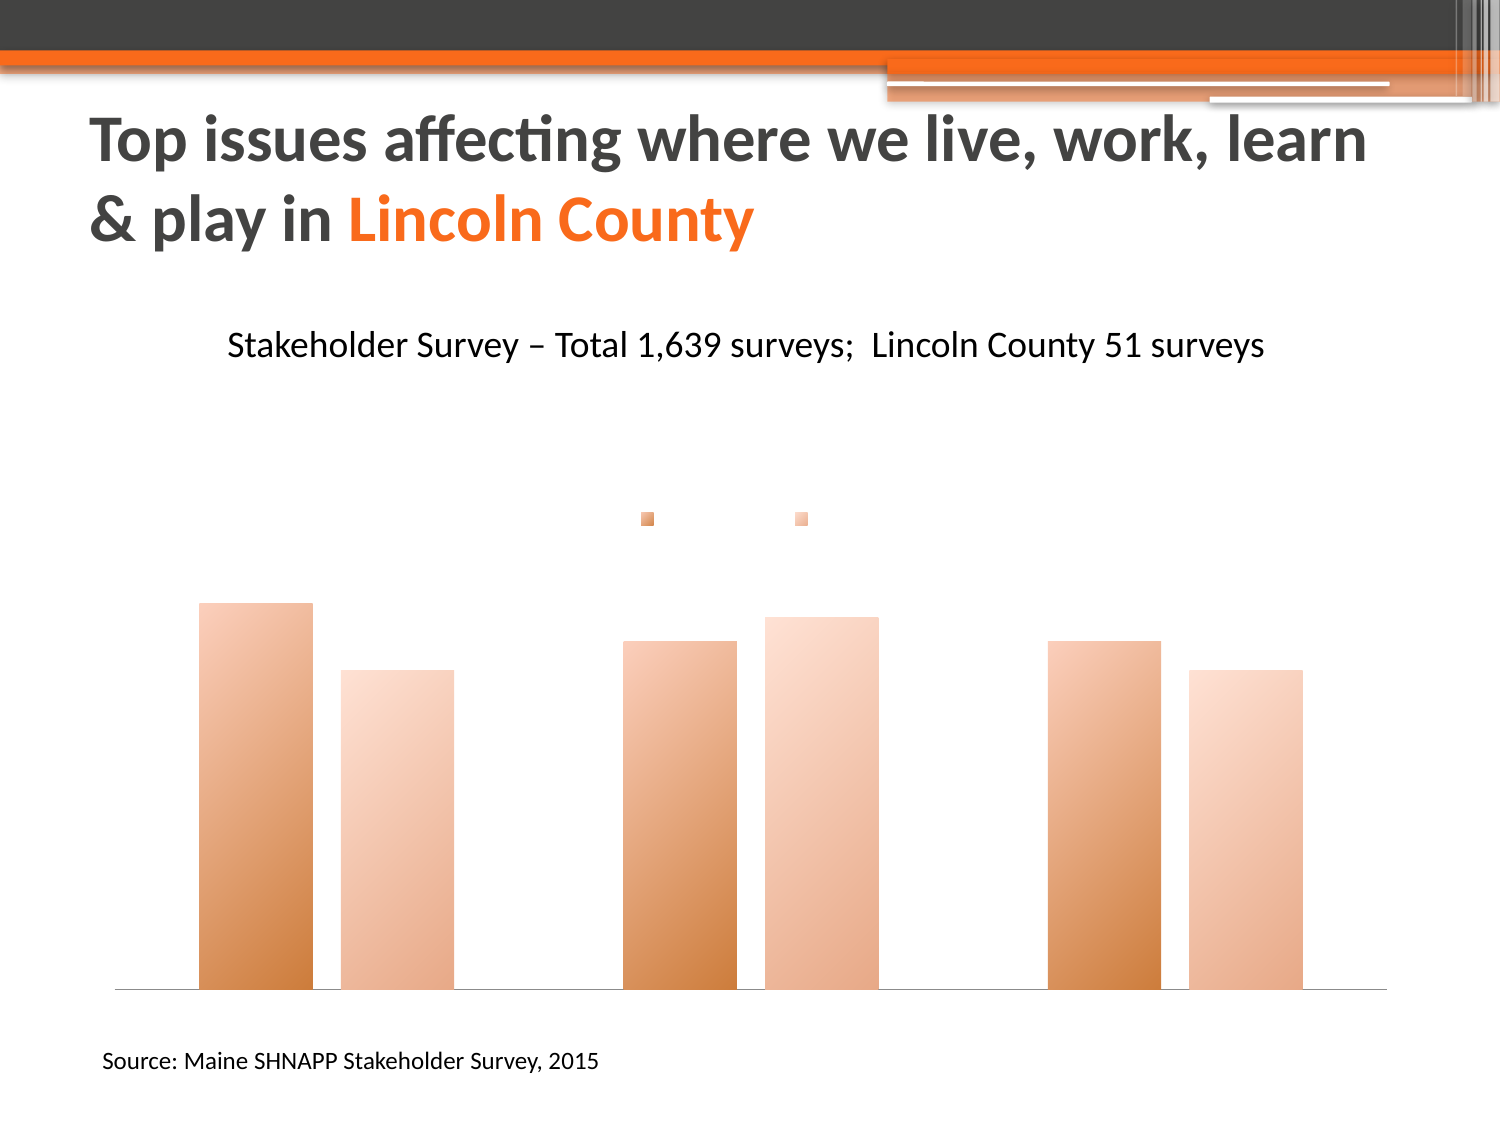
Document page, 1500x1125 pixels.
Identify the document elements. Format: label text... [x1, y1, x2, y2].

chart [93, 372, 1413, 1038]
title Top issues affecting where we live, work, learn & play in Lincoln County [75, 87, 1425, 263]
text_box Stakeholder Survey – Total 1,639 surveys; Lincoln County 51 surveys [212, 312, 1288, 370]
text_box Source: Maine SHNAPP Stakeholder Survey, 2015 [87, 1042, 863, 1125]
